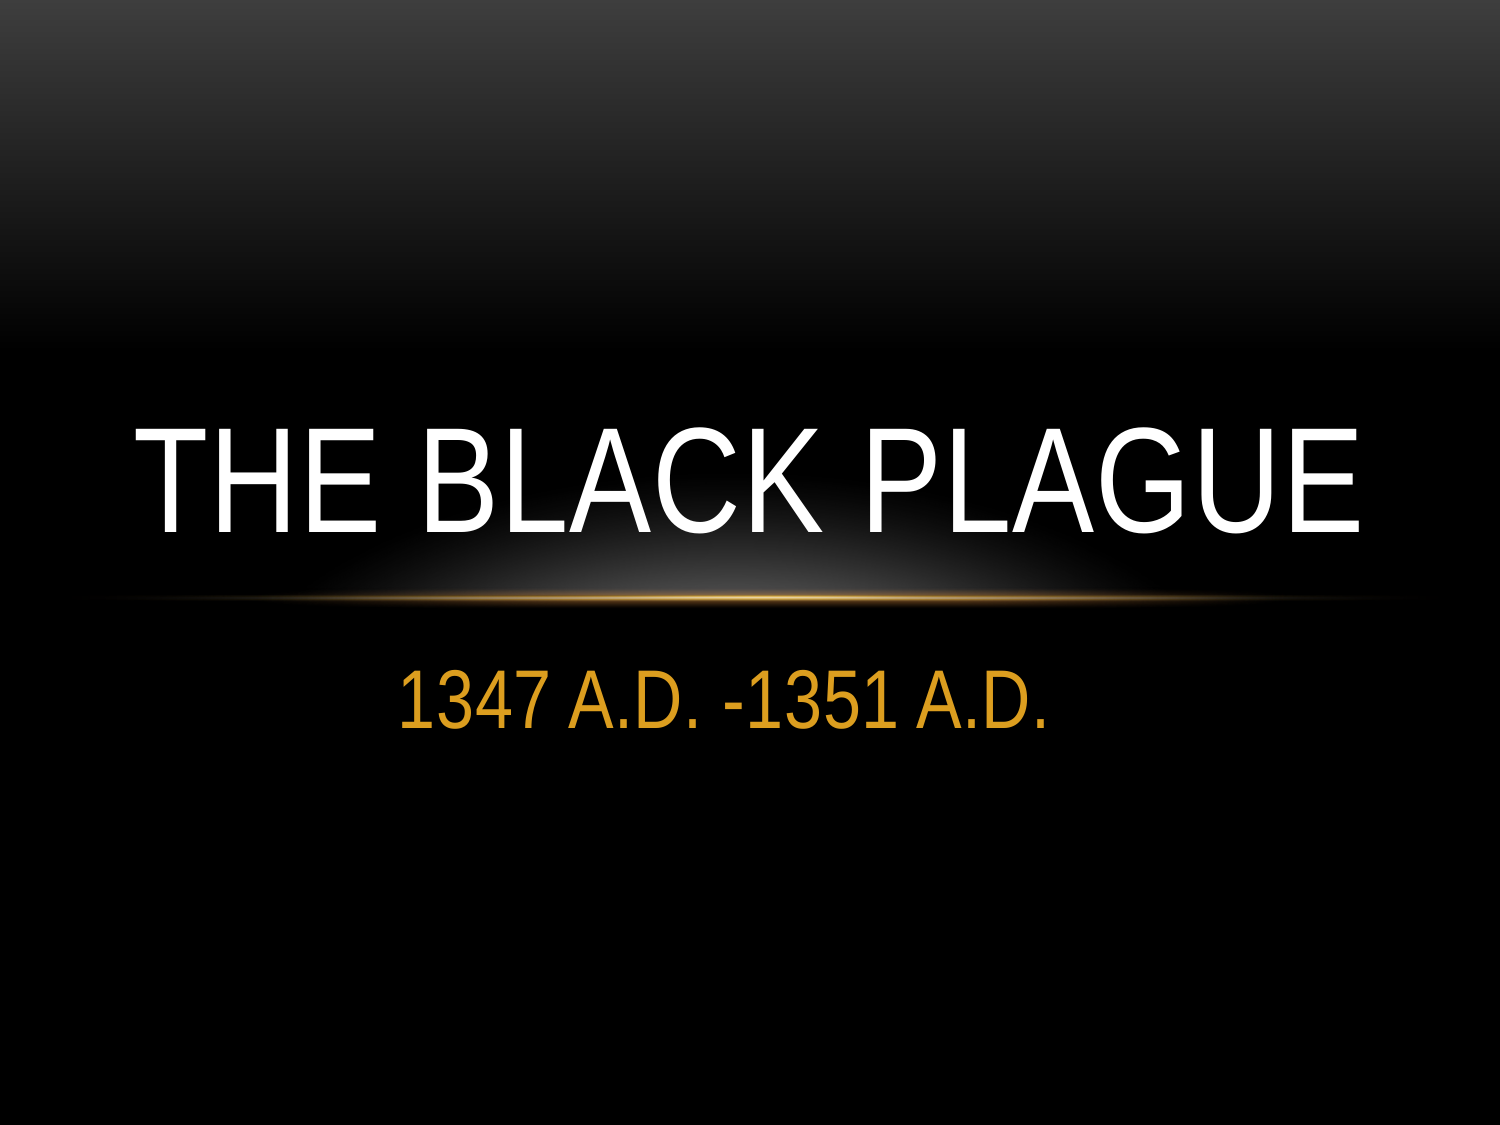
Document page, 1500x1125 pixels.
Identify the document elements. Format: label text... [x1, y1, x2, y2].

subtitle 1347 A.D. -1351 A.D. [200, 637, 1250, 925]
title The Black Plague [112, 329, 1388, 571]
picture [0, 0, 1500, 750]
